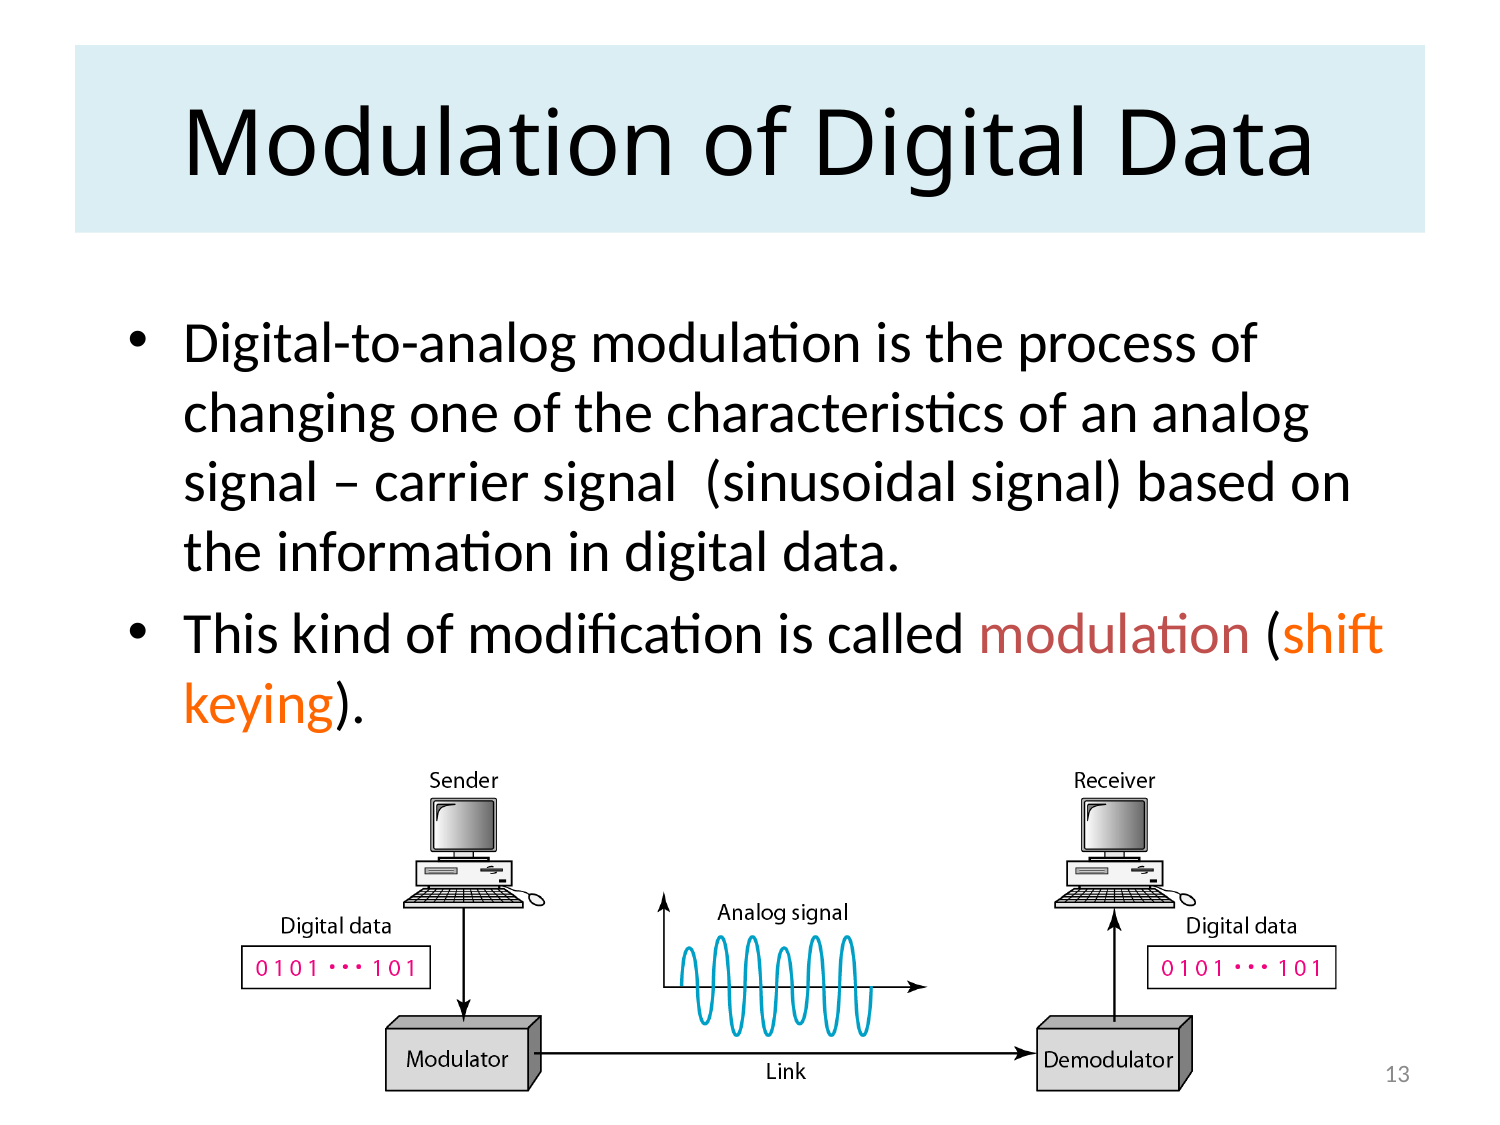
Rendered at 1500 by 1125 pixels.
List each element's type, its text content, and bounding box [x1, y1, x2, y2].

slide_number 13 [1074, 1042, 1425, 1103]
picture [240, 768, 1337, 1093]
title Modulation of Digital Data [75, 45, 1425, 233]
list Digital-to-analog modulation is the process of changing one of the characteristics of an analog signal – carrier signal (sinusoidal signal) based on the information in digital data. This kind of modification is called modulation (shift keying). [112, 296, 1454, 952]
